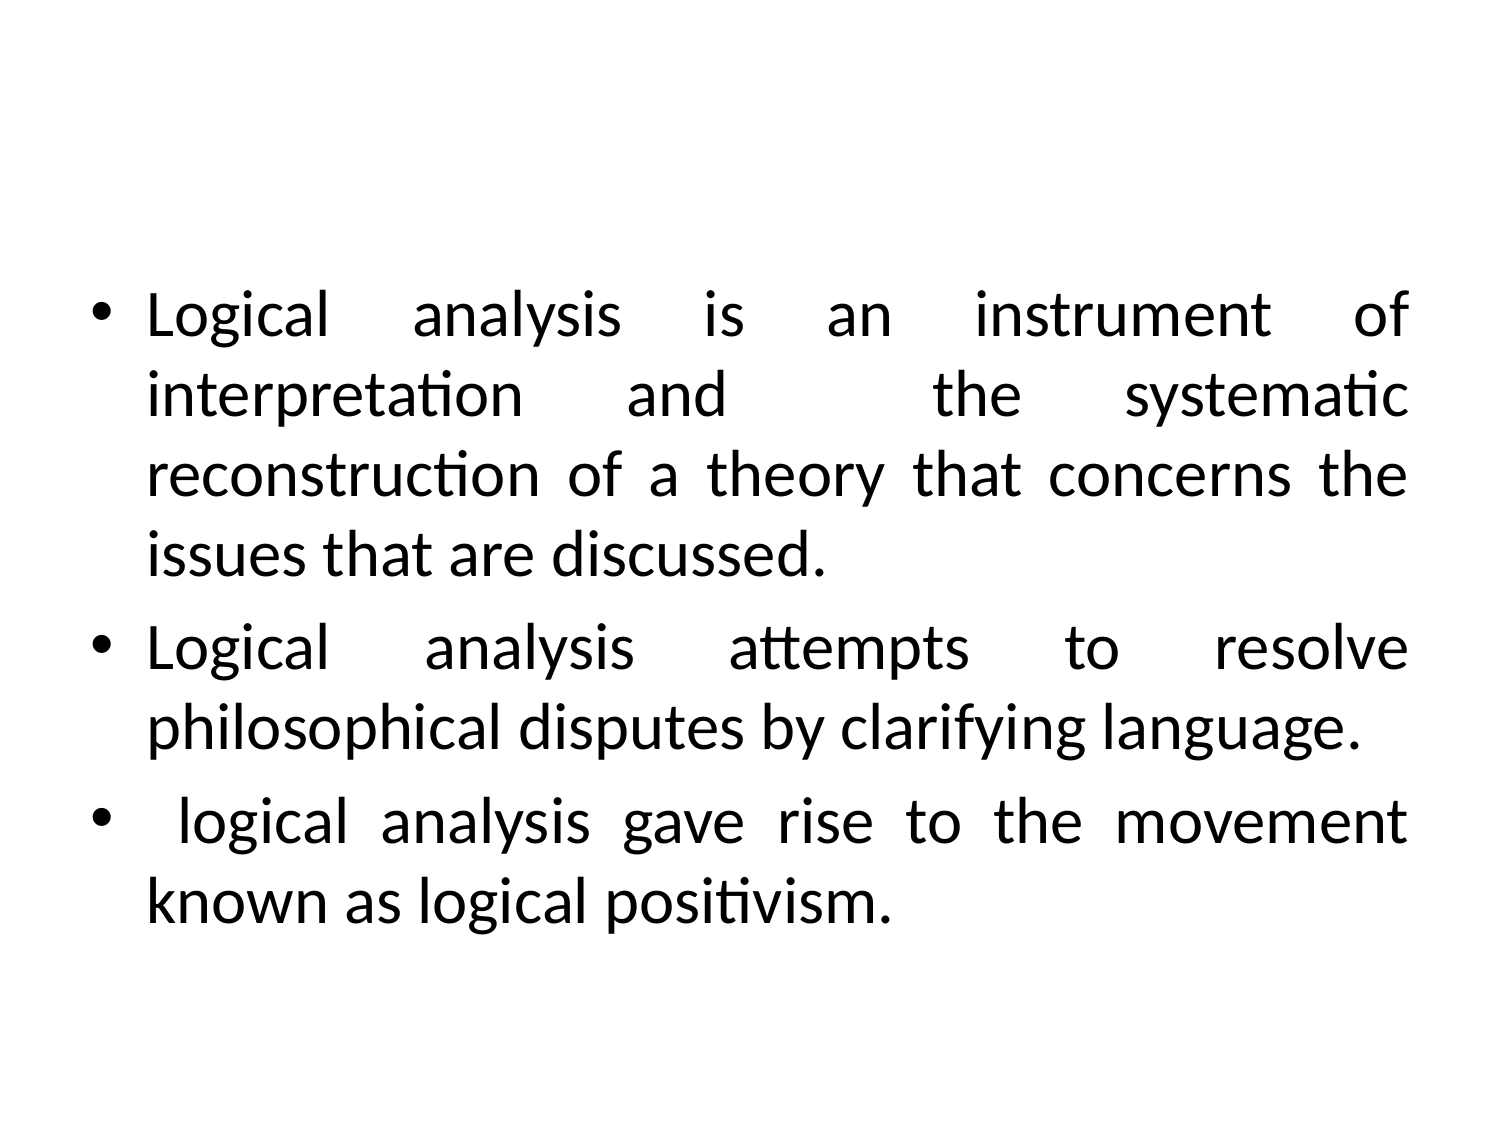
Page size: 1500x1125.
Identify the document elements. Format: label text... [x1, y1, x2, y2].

list Logical analysis is an instrument of interpretation and the systematic reconstruction of a theory that concerns the issues that are discussed. Logical analysis attempts to resolve philosophical disputes by clarifying language. logical analysis gave rise to the movement known as logical positivism. [75, 262, 1425, 1005]
